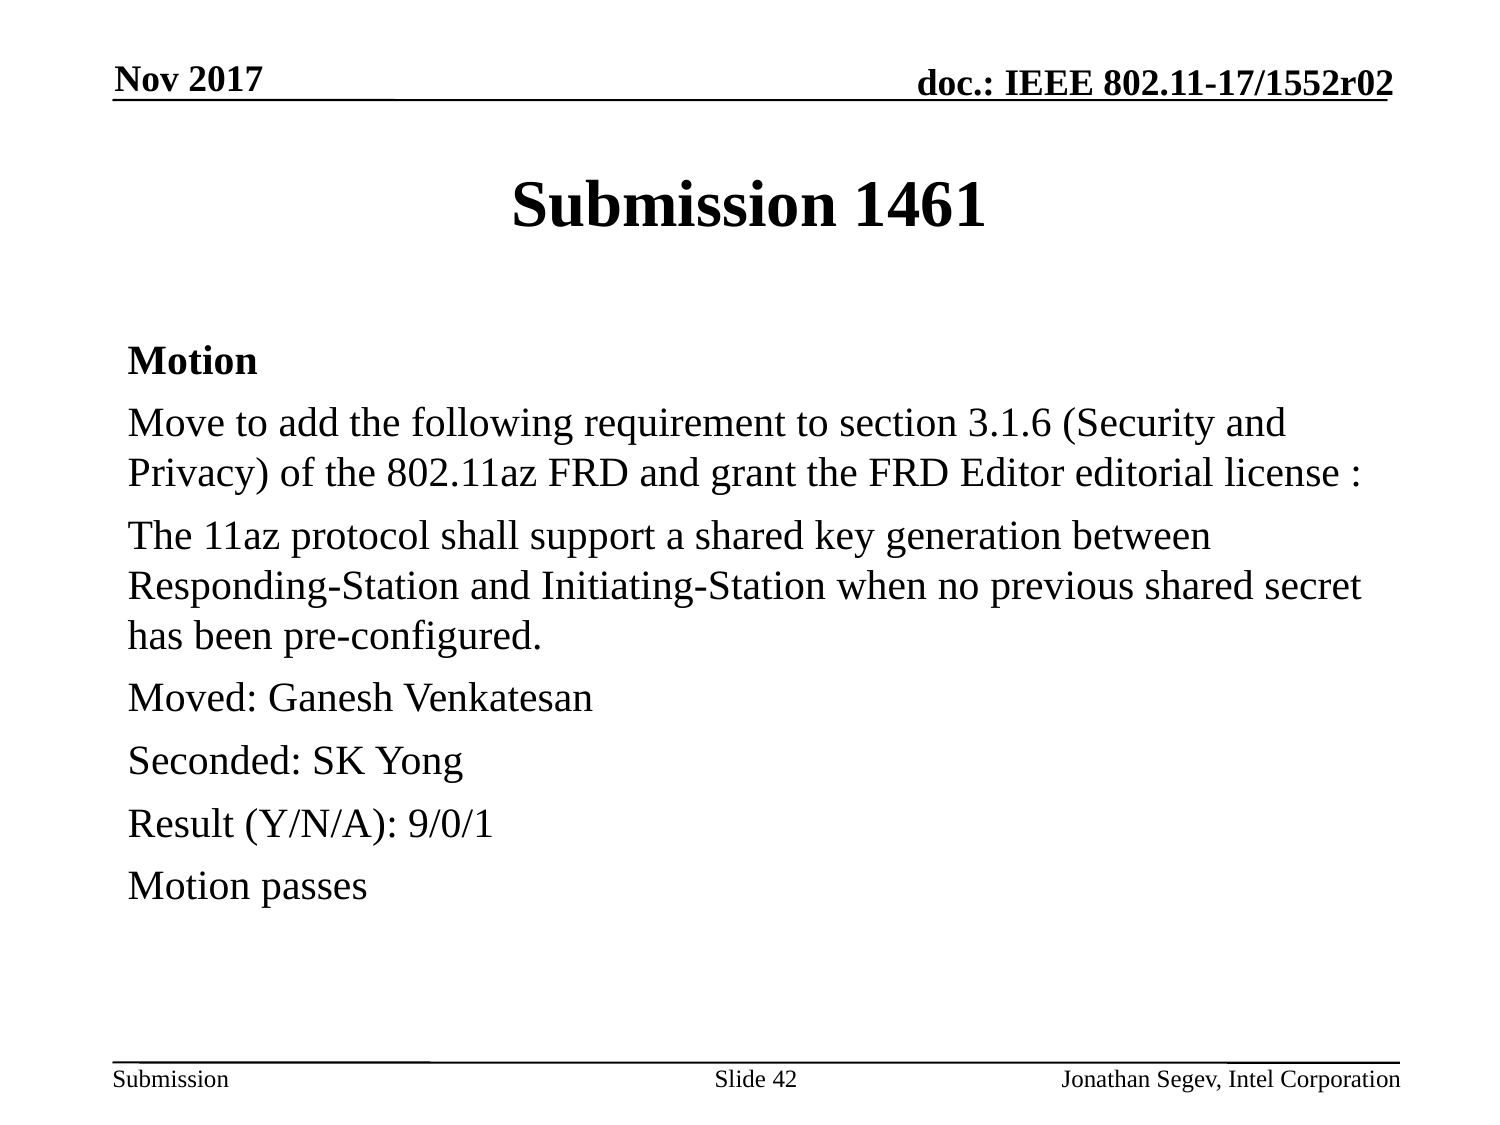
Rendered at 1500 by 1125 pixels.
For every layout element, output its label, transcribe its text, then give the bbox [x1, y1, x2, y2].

title Submission 1461 [112, 112, 1388, 288]
footer Jonathan Segev, Intel Corporation [878, 1061, 1402, 1093]
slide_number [114, 54, 423, 100]
list Motion Move to add the following requirement to section 3.1.6 (Security and Privacy) of the 802.11az FRD and grant the FRD Editor editorial license : The 11az protocol shall support a shared key generation between Responding-Station and Initiating-Station when no previous shared secret has been pre-configured. Moved: Ganesh Venkatesan Seconded: SK Yong Result (Y/N/A): 9/0/1 Motion passes [112, 324, 1388, 1000]
slide_number Slide 42 [712, 1061, 800, 1123]
